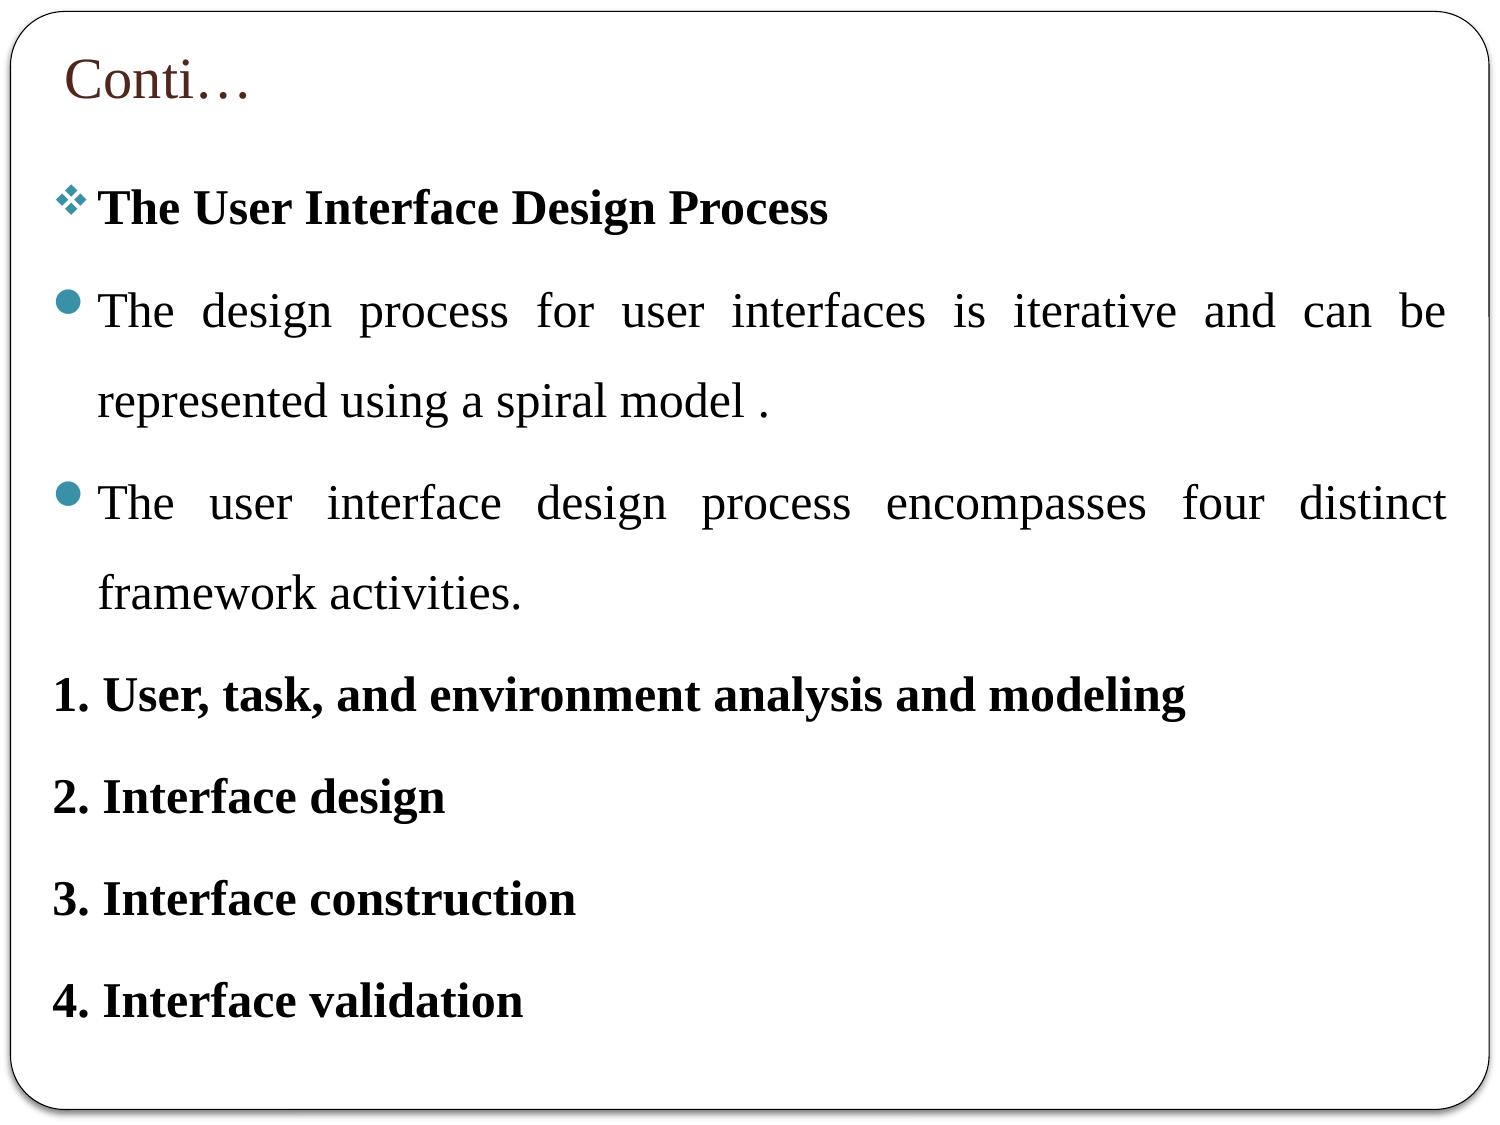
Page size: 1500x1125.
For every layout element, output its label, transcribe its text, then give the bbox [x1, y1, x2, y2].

title Conti… [50, 0, 1450, 125]
list The User Interface Design Process The design process for user interfaces is iterative and can be represented using a spiral model . The user interface design process encompasses four distinct framework activities. 1. User, task, and environment analysis and modeling 2. Interface design 3. Interface construction 4. Interface validation [37, 137, 1463, 1063]
